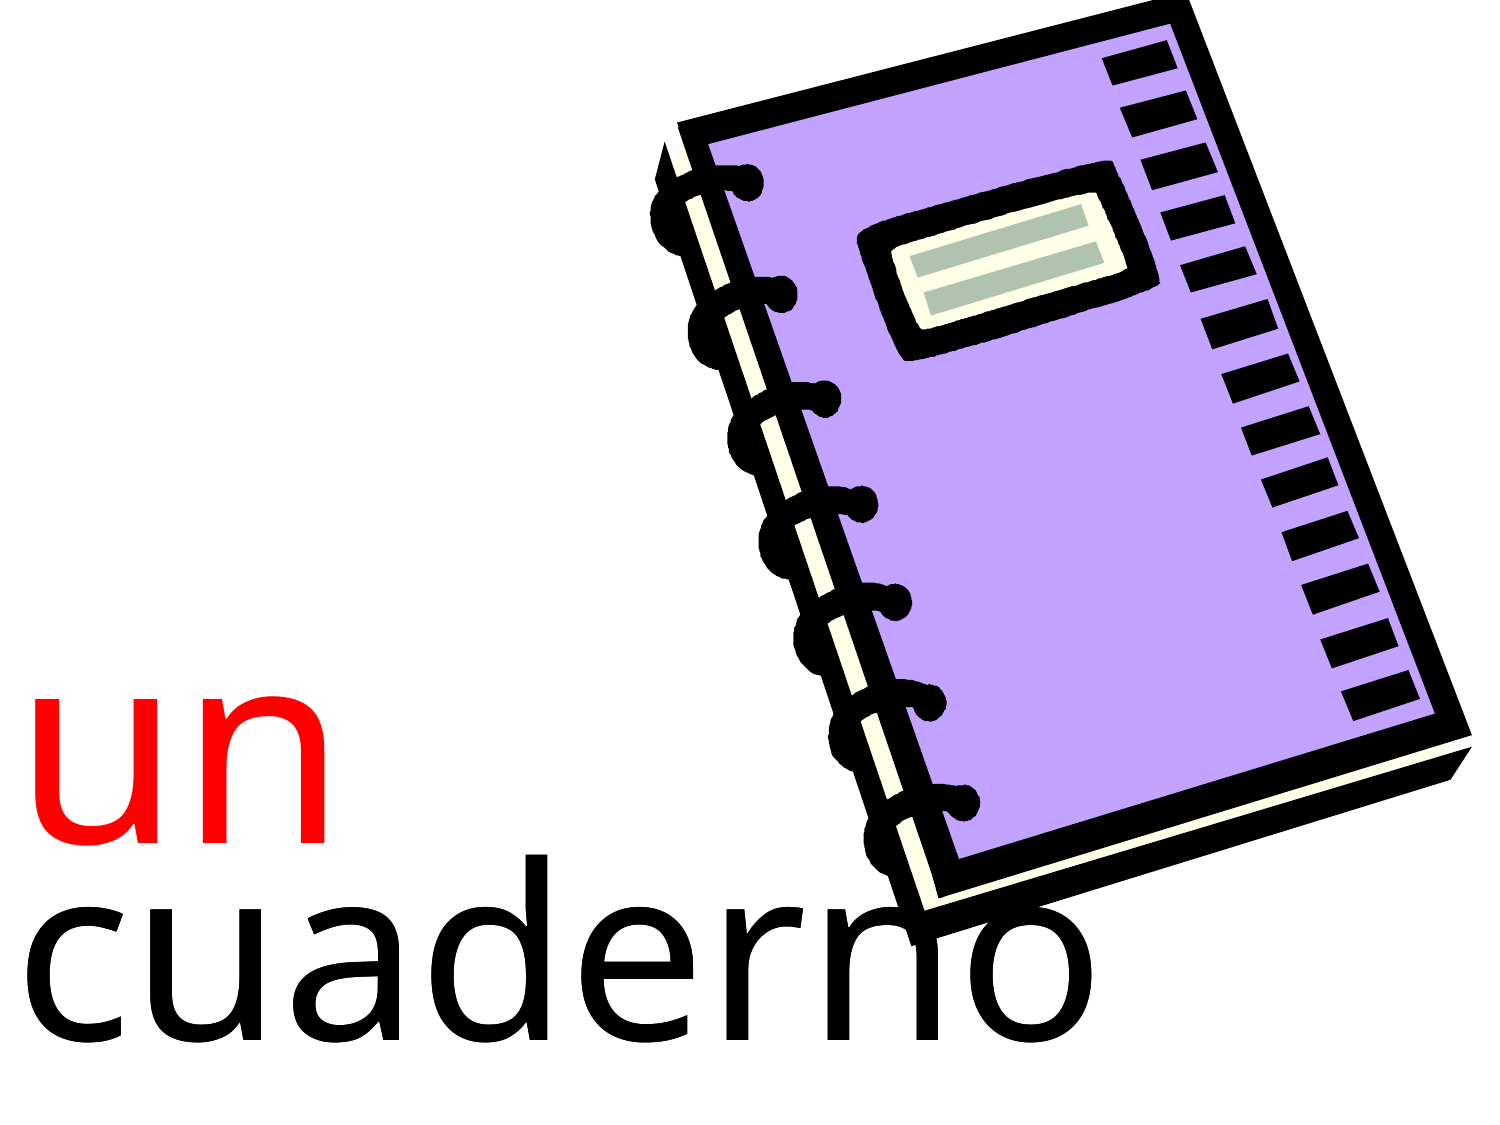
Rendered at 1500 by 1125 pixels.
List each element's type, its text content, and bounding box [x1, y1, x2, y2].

text_box un cuaderno [0, 772, 1150, 1063]
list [637, 0, 1489, 963]
